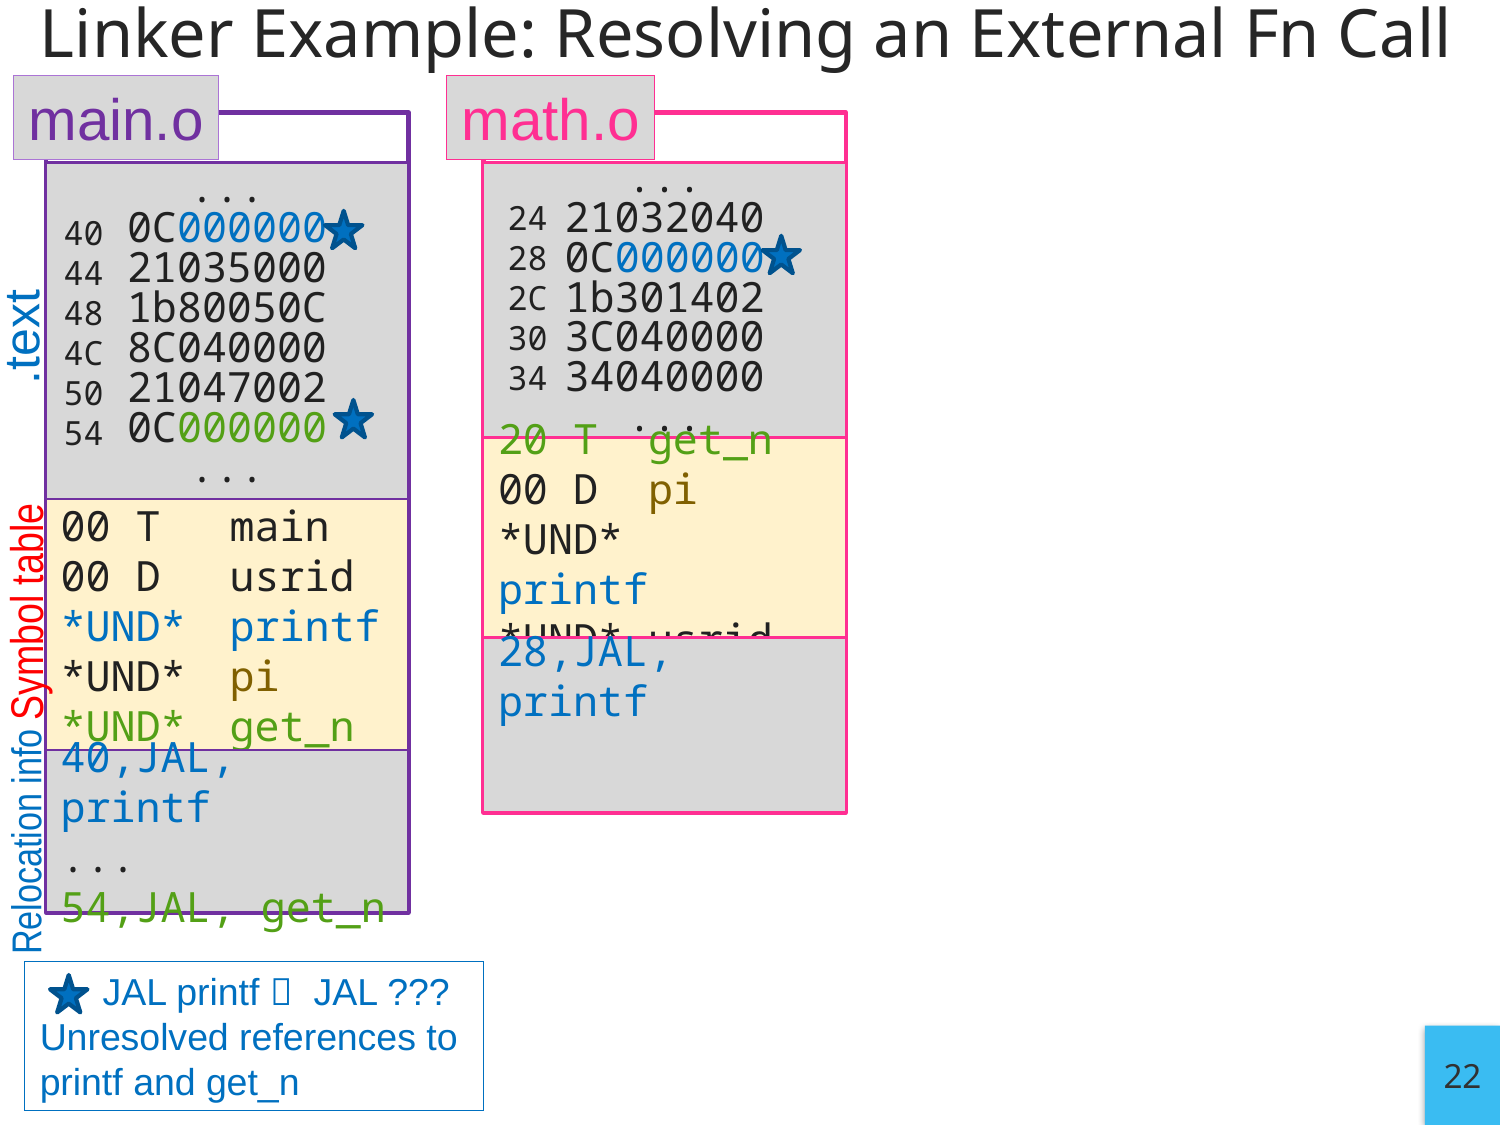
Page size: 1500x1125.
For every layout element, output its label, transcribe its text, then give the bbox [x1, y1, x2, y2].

text_box 00 T main 00 D usrid *UND* printf *UND* pi *UND* get_n [50, 497, 410, 748]
text_box JAL printf  JAL ??? Unresolved references to printf and get_n [24, 961, 484, 1111]
text_box Symbol table [0, 489, 60, 736]
text_box [219, 110, 410, 160]
title Linker Example: Resolving an External Fn Call [24, 0, 1475, 75]
text_box main.o [13, 75, 219, 160]
text_box Relocation info [0, 714, 50, 970]
text_box ... 0C000000 21035000 1b80050C 8C040000 21047002 0C000000 ... [44, 160, 410, 497]
text_box 40,JAL, printf ... 54,JAL, get_n [50, 748, 410, 914]
text_box 40 44 48 4C 50 54 [48, 204, 119, 460]
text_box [449, 74, 847, 813]
text_box [332, 397, 375, 440]
text_box [322, 208, 365, 250]
text_box .text [0, 274, 48, 400]
slide_number 22 [1425, 1025, 1500, 1125]
